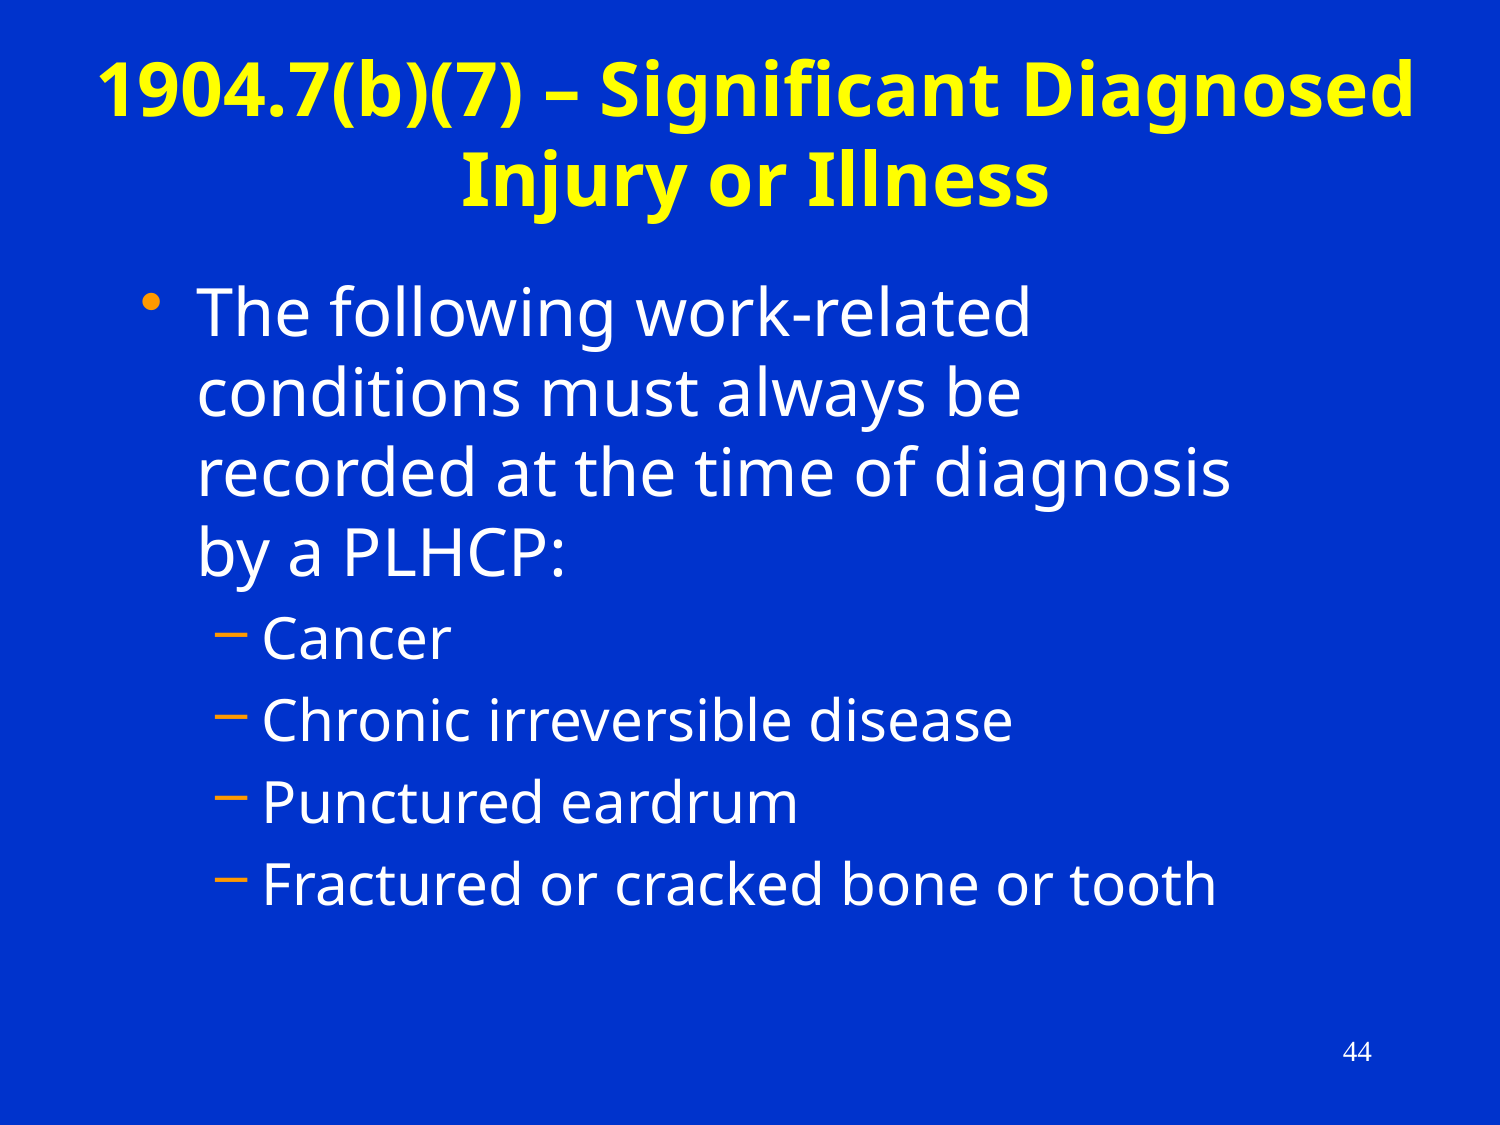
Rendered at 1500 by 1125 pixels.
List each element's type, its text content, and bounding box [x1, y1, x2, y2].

slide_number 44 [1074, 1025, 1388, 1100]
title 1904.7(b)(7) – Significant Diagnosed Injury or Illness [50, 37, 1463, 225]
list The following work-related conditions must always be recorded at the time of diagnosis by a PLHCP: Cancer Chronic irreversible disease Punctured eardrum Fractured or cracked bone or tooth [125, 262, 1313, 938]
